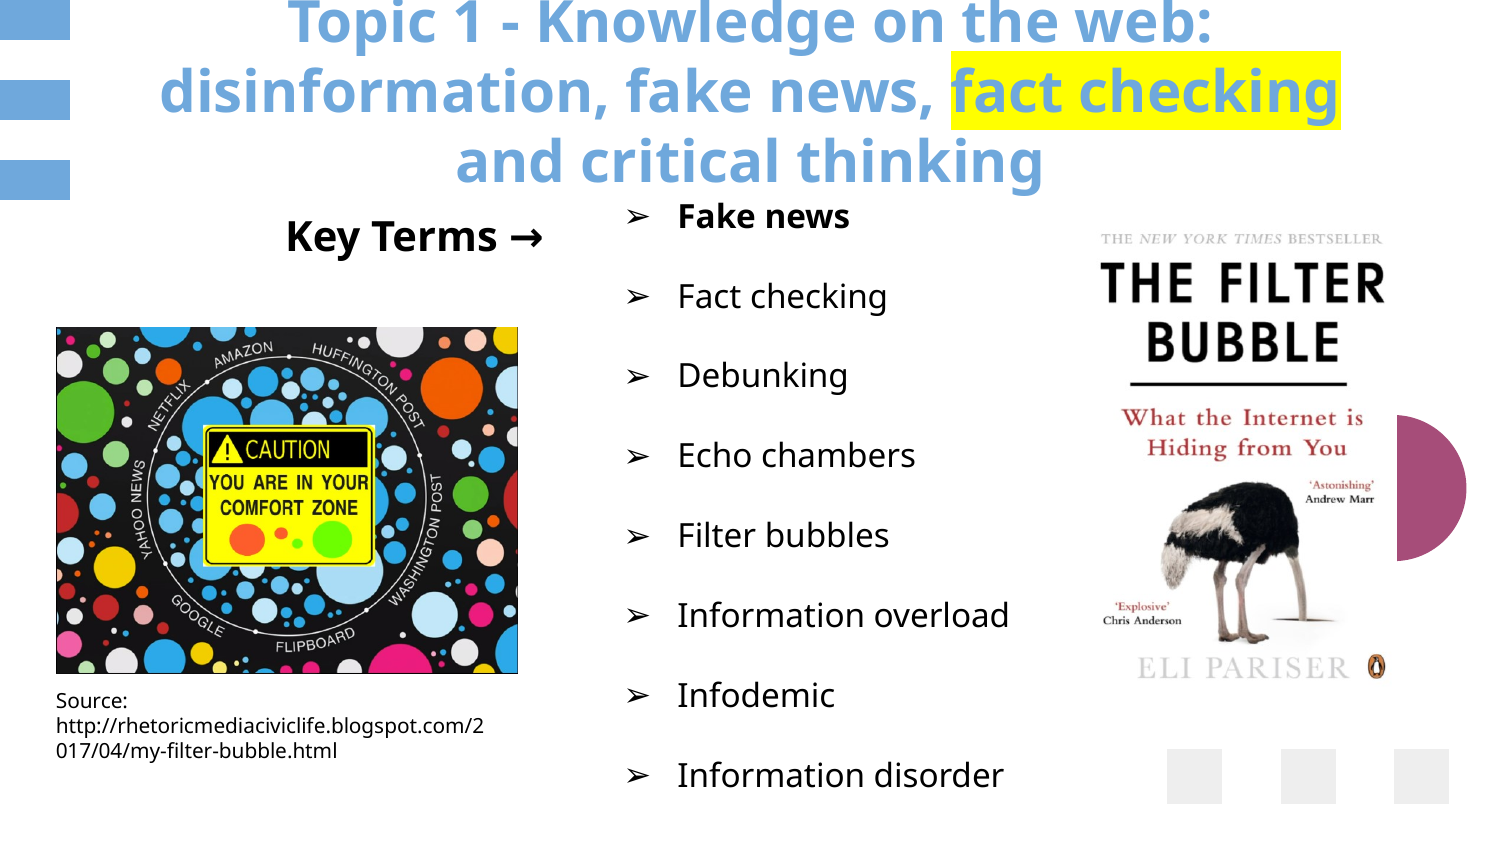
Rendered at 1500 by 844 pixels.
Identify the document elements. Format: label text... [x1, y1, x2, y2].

text_box Source: http://rhetoricmediaciviclife.blogspot.com/2017/04/my-filter-bubble.html [40, 673, 502, 779]
text_box Key Terms → [270, 194, 577, 275]
title Topic 1 - Knowledge on the web: disinformation, fake news, fact checking and critical thinking [116, 66, 1384, 113]
picture [56, 327, 518, 674]
text_box Fake news Fact checking Debunking Echo chambers Filter bubbles Information overload Infodemic Information disorder [587, 179, 1217, 844]
picture [1090, 223, 1397, 694]
